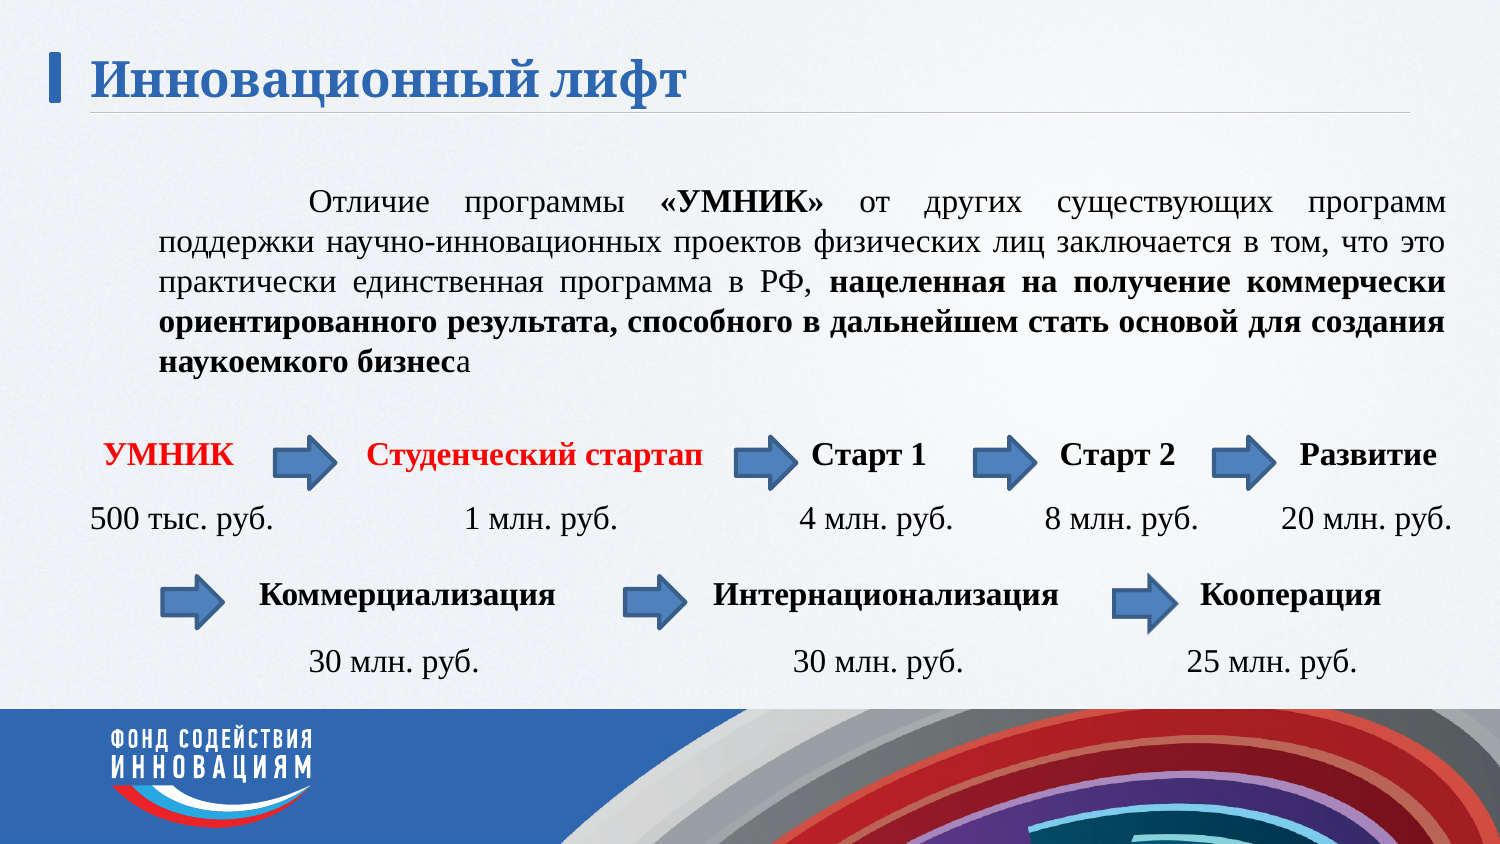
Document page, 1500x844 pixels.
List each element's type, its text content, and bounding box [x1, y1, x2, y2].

text_box [733, 434, 799, 488]
text_box [972, 434, 1038, 488]
text_box [622, 584, 688, 631]
text_box [1211, 434, 1277, 488]
text_box 500 тыс. руб. 1 млн. руб. 4 млн. руб. 8 млн. руб. 20 млн. руб. [74, 488, 1488, 584]
list Отличие программы «УМНИК» от других существующих программ поддержки научно-инновационных проектов физических лиц заключается в том, что это практически единственная программа в РФ, нацеленная на получение коммерчески ориентированного результата, способного в дальнейшем стать основой для создания наукоемкого бизнеса УМНИК Студенческий стартап Старт 1 Старт 2 Развитие Коммерциализация Интернационализация Кооперация [87, 171, 1463, 387]
title Инновационный лифт [75, 33, 1425, 122]
picture [1112, 572, 1179, 635]
text_box 30 млн. руб. 30 млн. руб. 25 млн. руб. [87, 632, 1500, 687]
text_box [160, 584, 226, 631]
text_box [272, 434, 338, 488]
text_box [49, 52, 61, 103]
